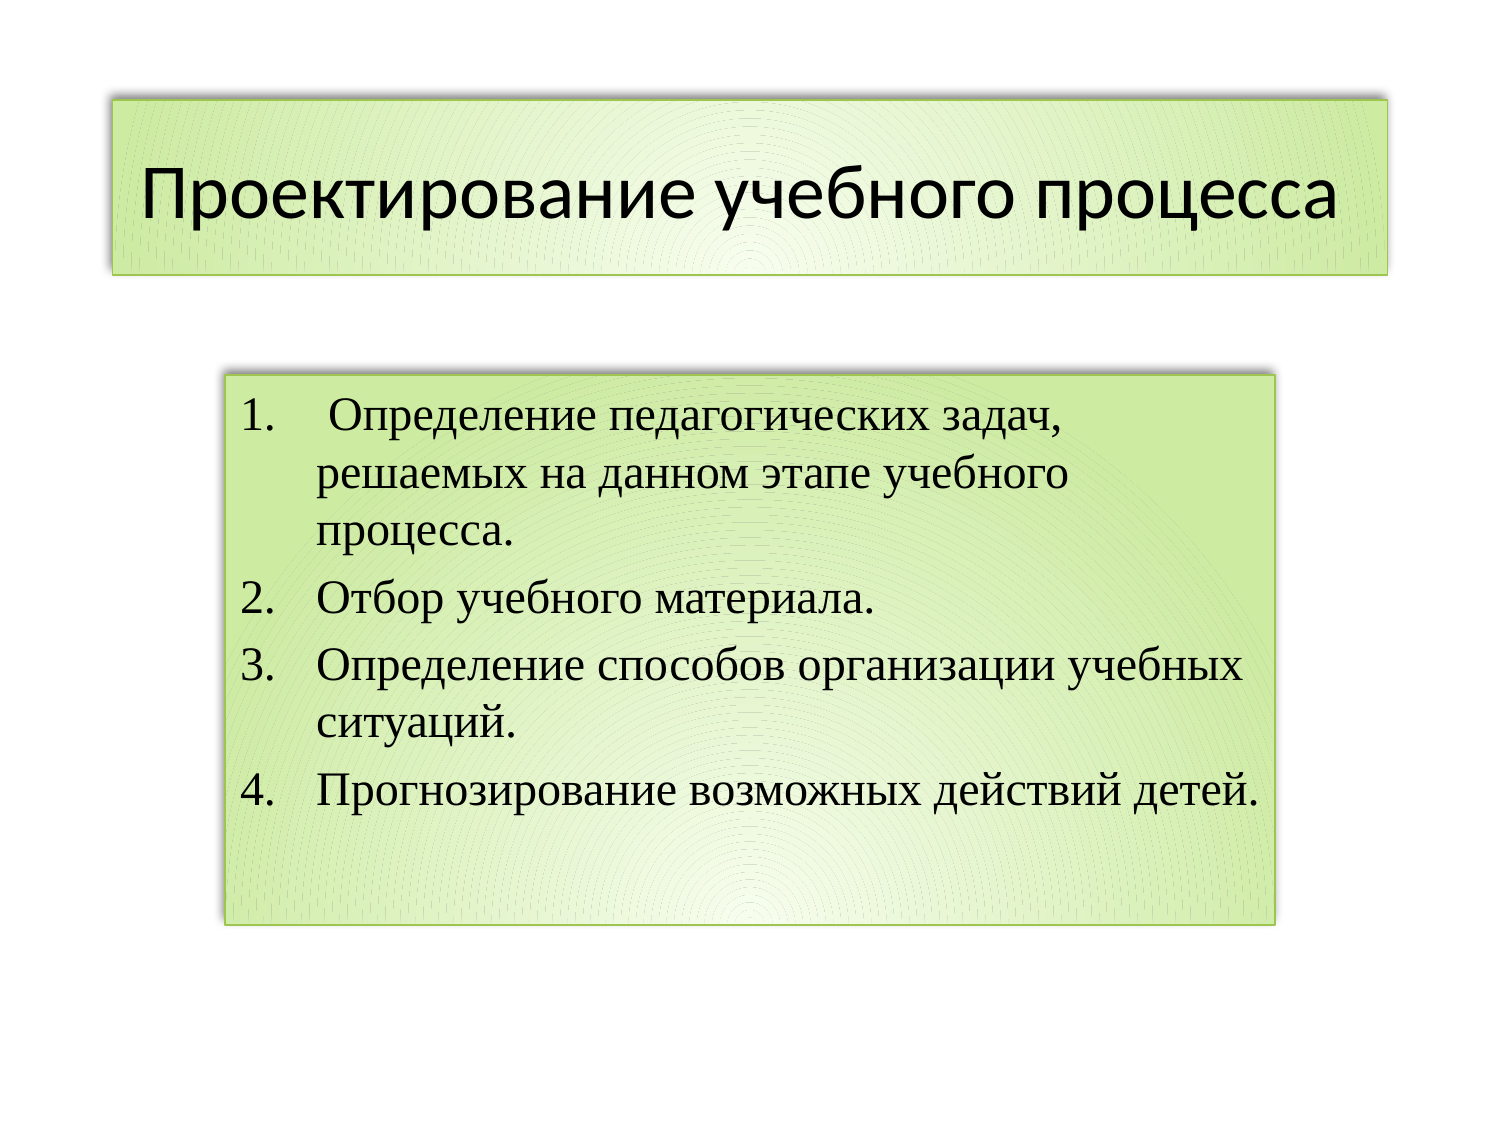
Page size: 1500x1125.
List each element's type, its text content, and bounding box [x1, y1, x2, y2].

subtitle Определение педагогических задач, решаемых на данном этапе учебного процесса. Отбор учебного материала. Определение способов организации учебных ситуаций. Прогнозирование возможных действий детей. [224, 374, 1276, 926]
title Проектирование учебного процесса [112, 99, 1388, 276]
